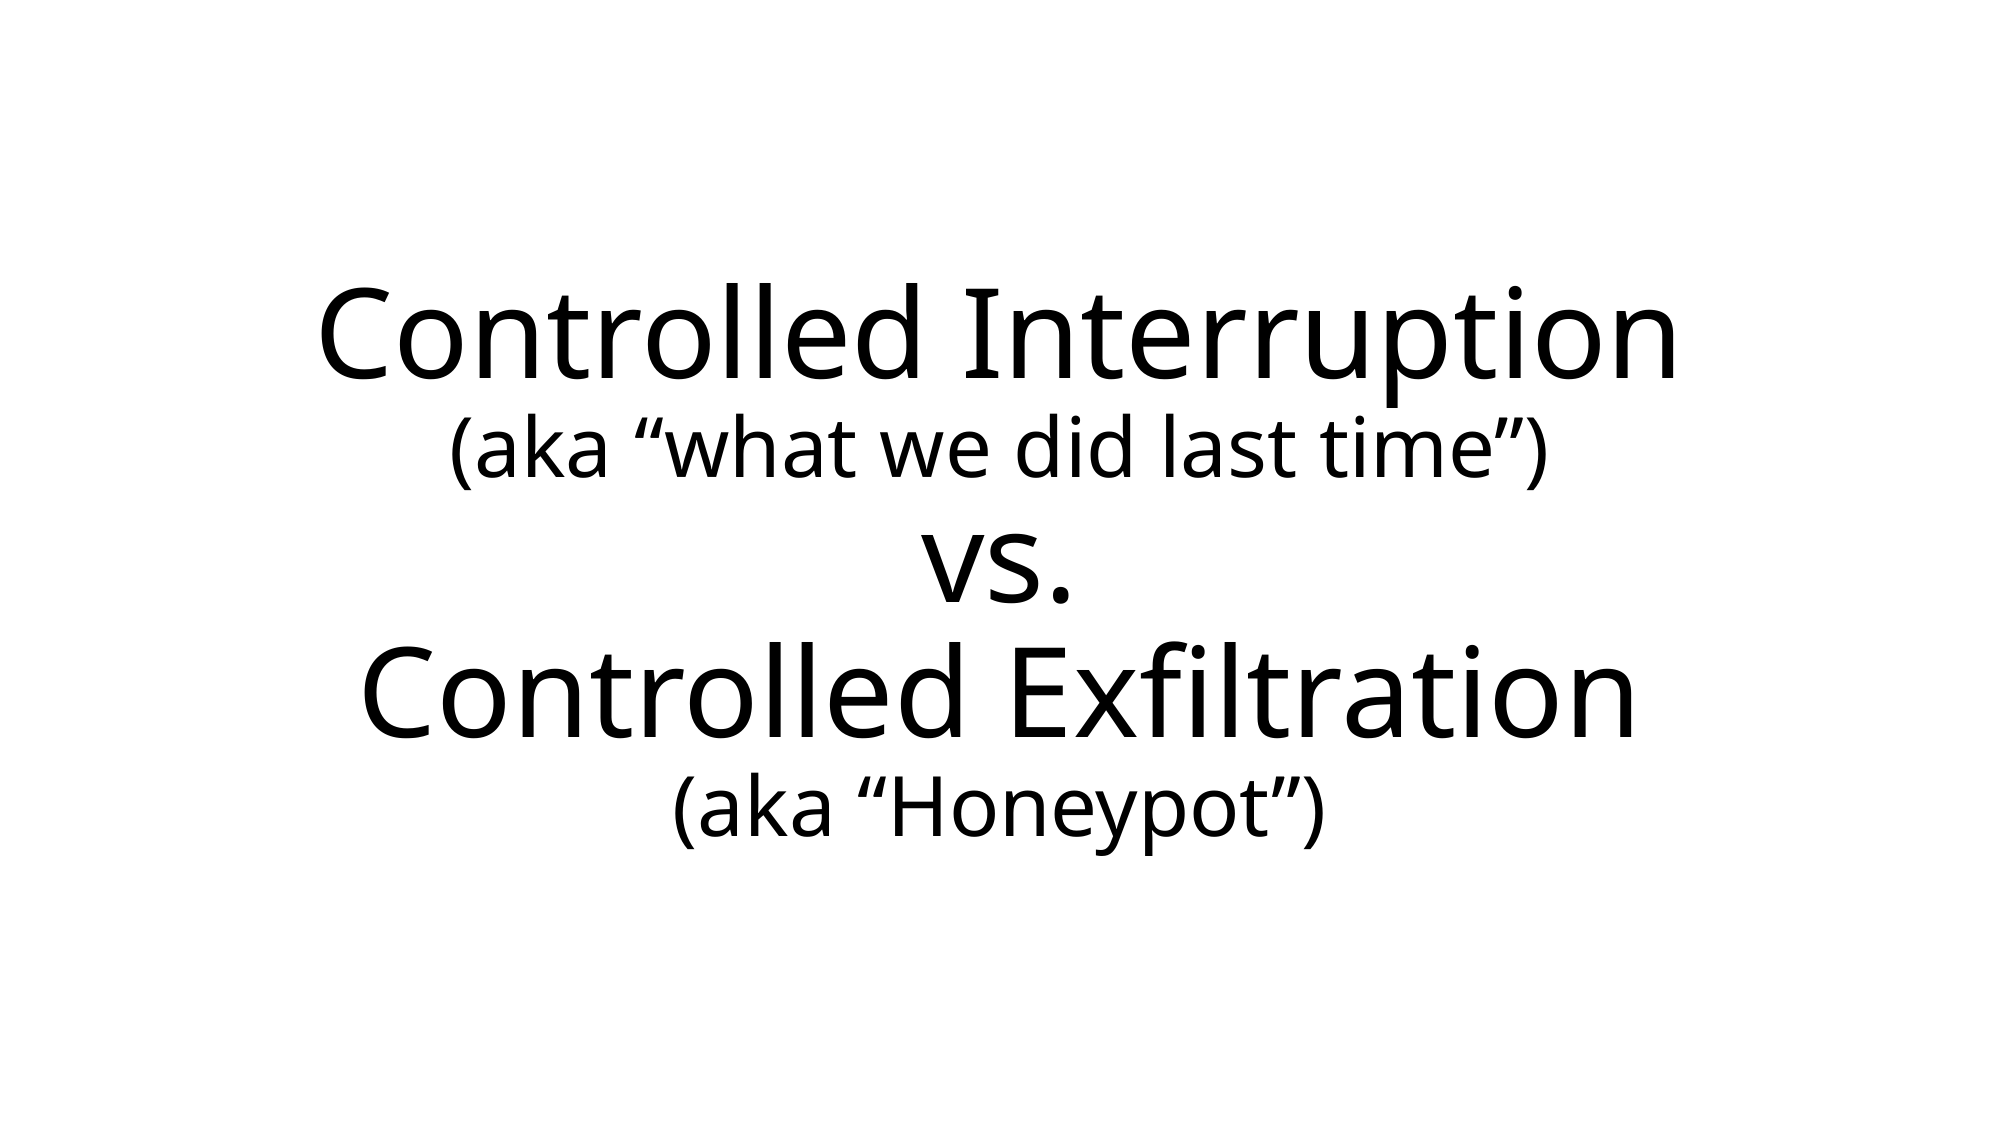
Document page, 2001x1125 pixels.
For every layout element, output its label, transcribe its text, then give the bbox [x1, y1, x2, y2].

title Controlled Interruption (aka “what we did last time”) vs. Controlled Exfiltration (aka “Honeypot”) [249, 0, 1750, 1125]
